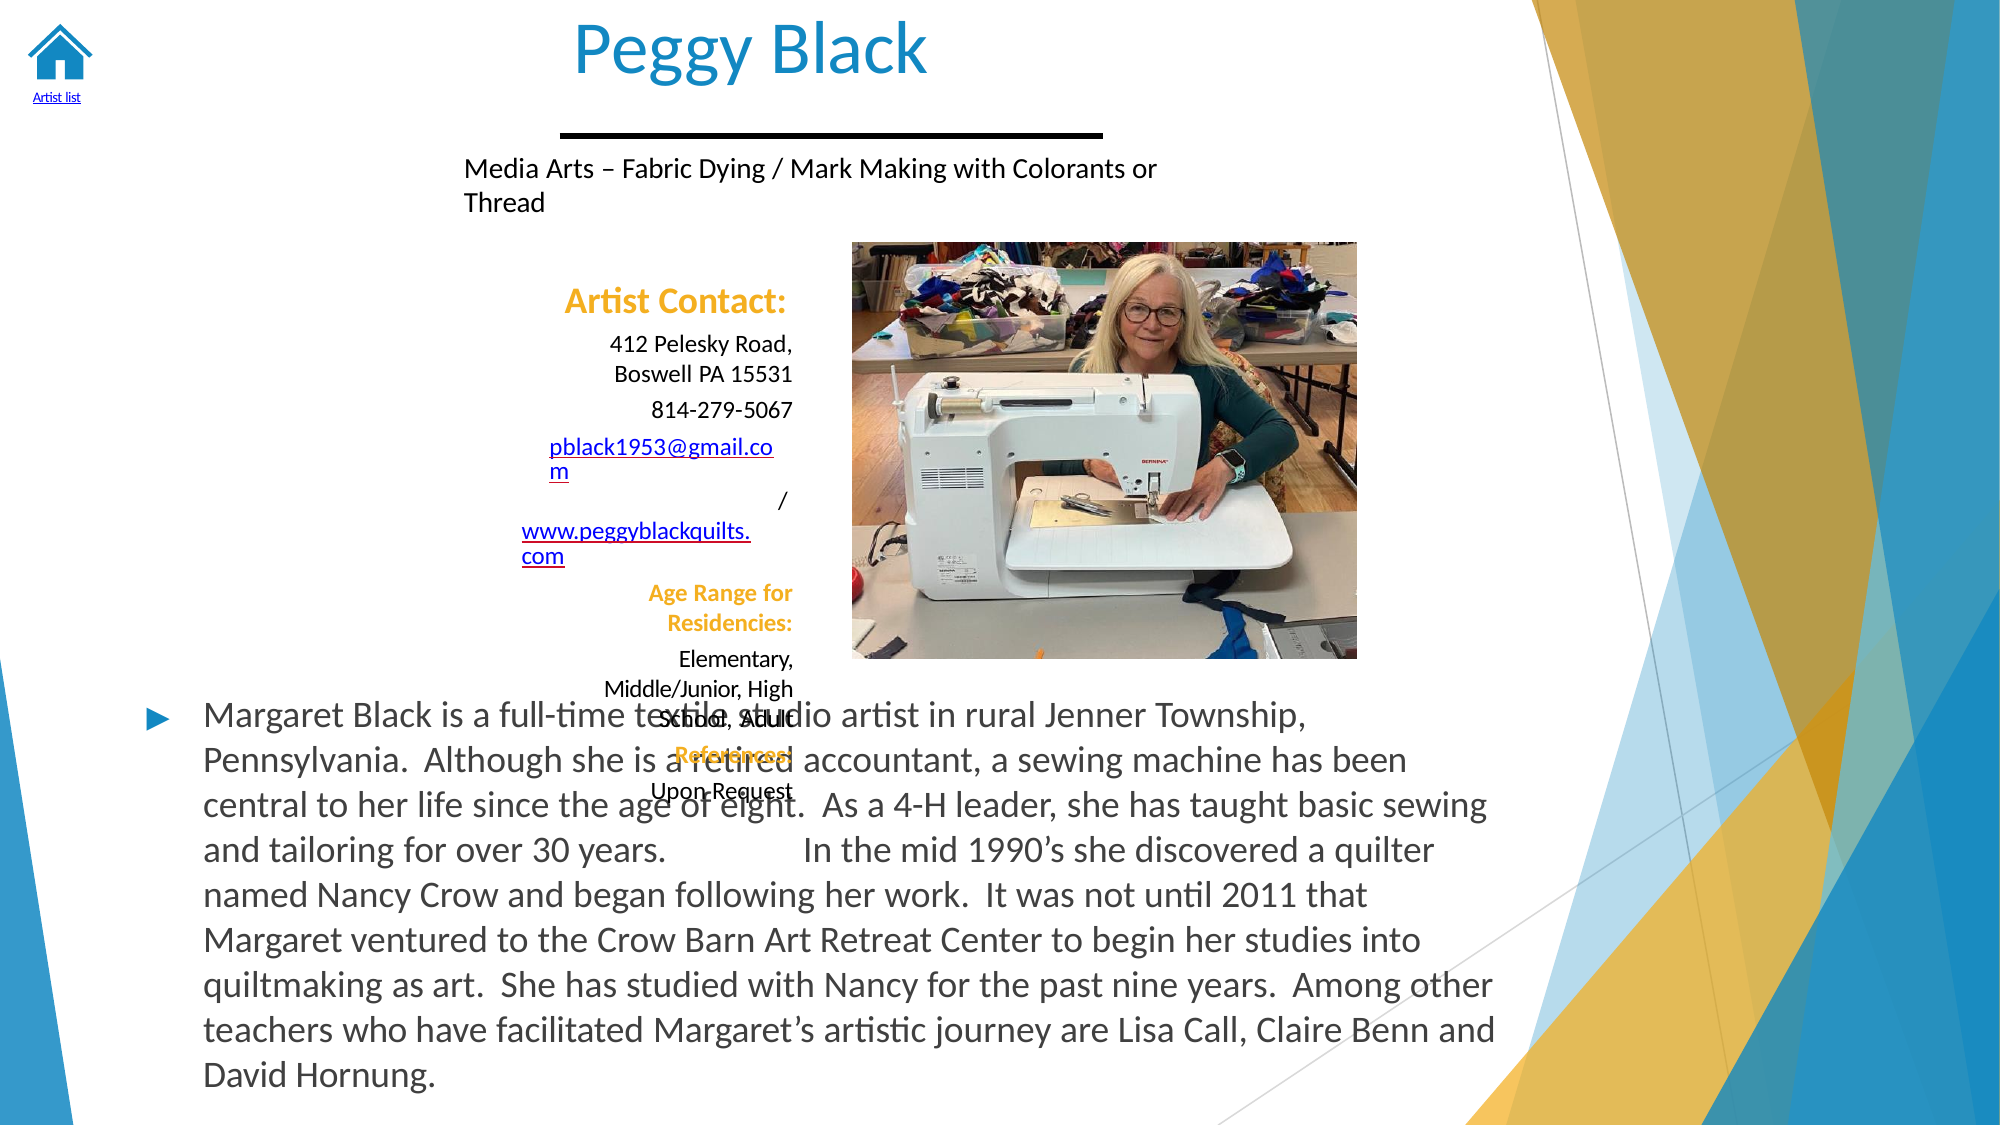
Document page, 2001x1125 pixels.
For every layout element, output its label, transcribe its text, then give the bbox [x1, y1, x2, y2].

text_box [37, 34, 84, 80]
text_box Artist list [30, 85, 87, 105]
text_box ▶ Margaret Black is a full-time textile studio artist in rural Jenner Township, Pennsylvania. Although she is a retired accountant, a sewing machine has been central to her life since the age of eight. As a 4-H leader, she has taught basic sewing and tailoring for over 30 years. In the mid 1990’s she discovered a quilter named Nancy Crow and began following her work. It was not until 2011 that Margaret ventured to the Crow Barn Art Retreat Center to begin her studies into quiltmaking as art. She has studied with Nancy for the past nine years. Among other teachers who have facilitated Margaret’s artistic journey are Lisa Call, Claire Benn and David Hornung. [144, 687, 1504, 1095]
text_box Media Arts – Fabric Dying / Mark Making with Colorants or Thread Artist Contact: 412 Pelesky Road, Boswell PA 15531 814-279-5067 pblack1953@gmail.com / www.peggyblackquilts.com Age Range for Residencies: Elementary, Middle/Junior, High School, Adult References: Upon Request [251, 146, 1245, 755]
picture [852, 242, 1357, 659]
text_box [27, 23, 93, 58]
title Peggy Black [483, 0, 1173, 146]
